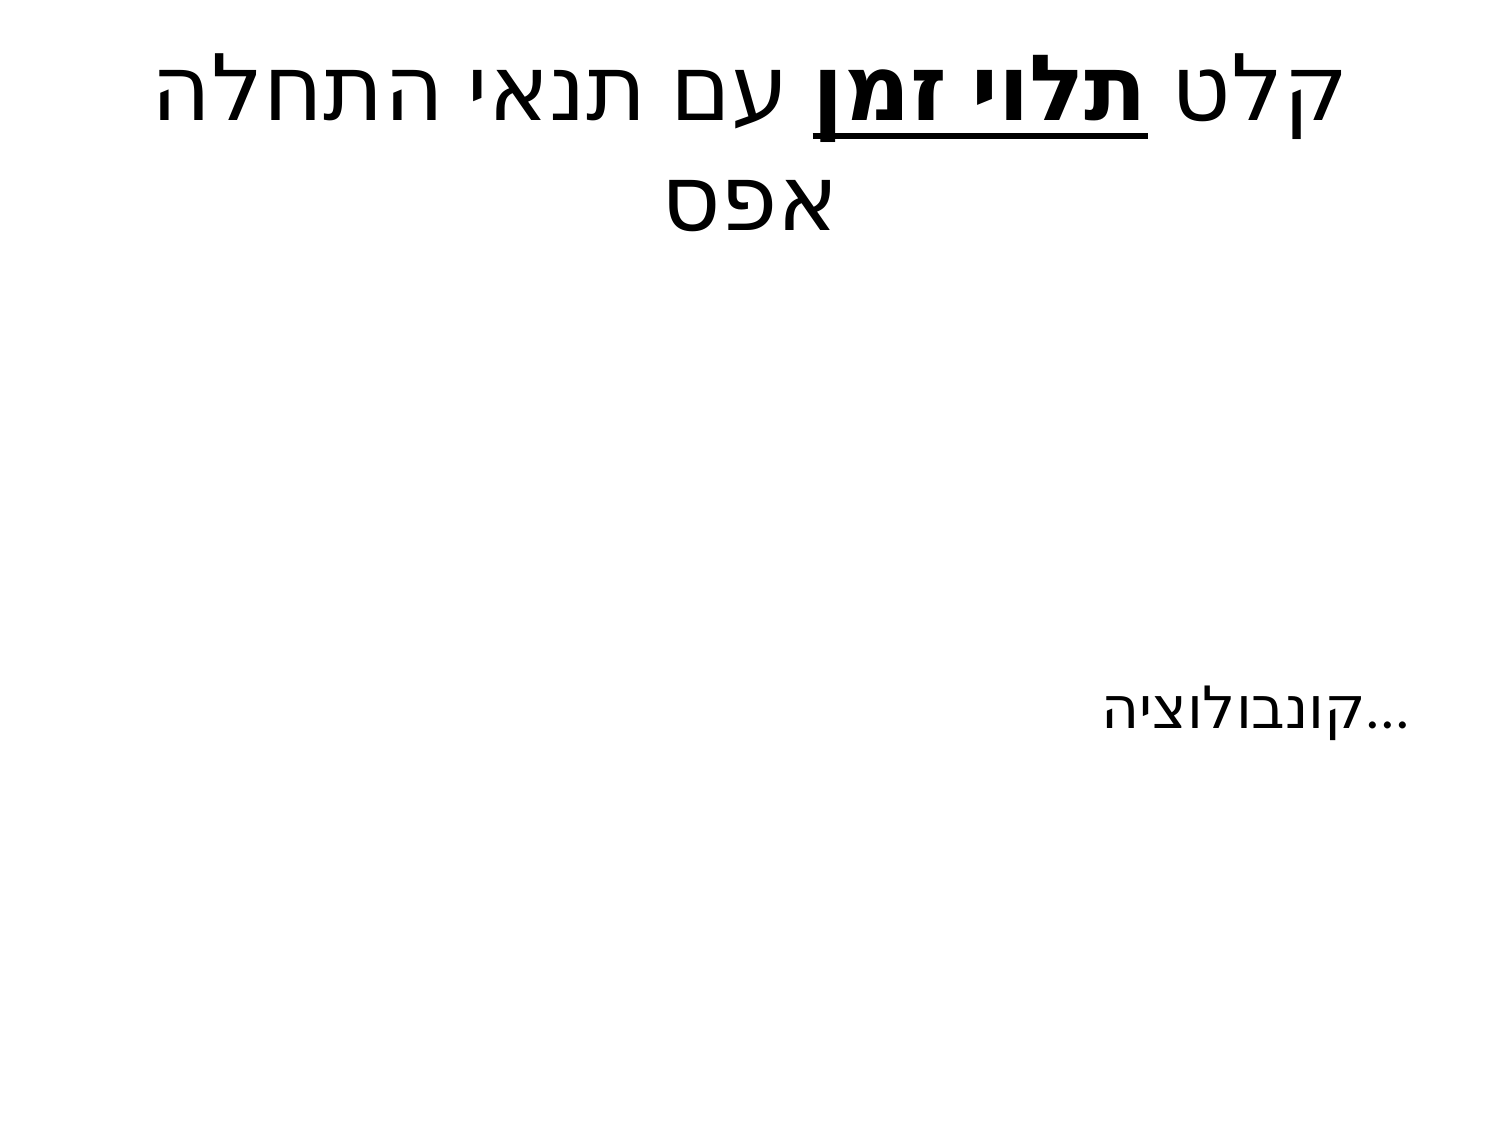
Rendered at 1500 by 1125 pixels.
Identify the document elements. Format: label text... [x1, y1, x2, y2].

title קלט תלוי זמן עם תנאי התחלה אפס [75, 45, 1425, 233]
